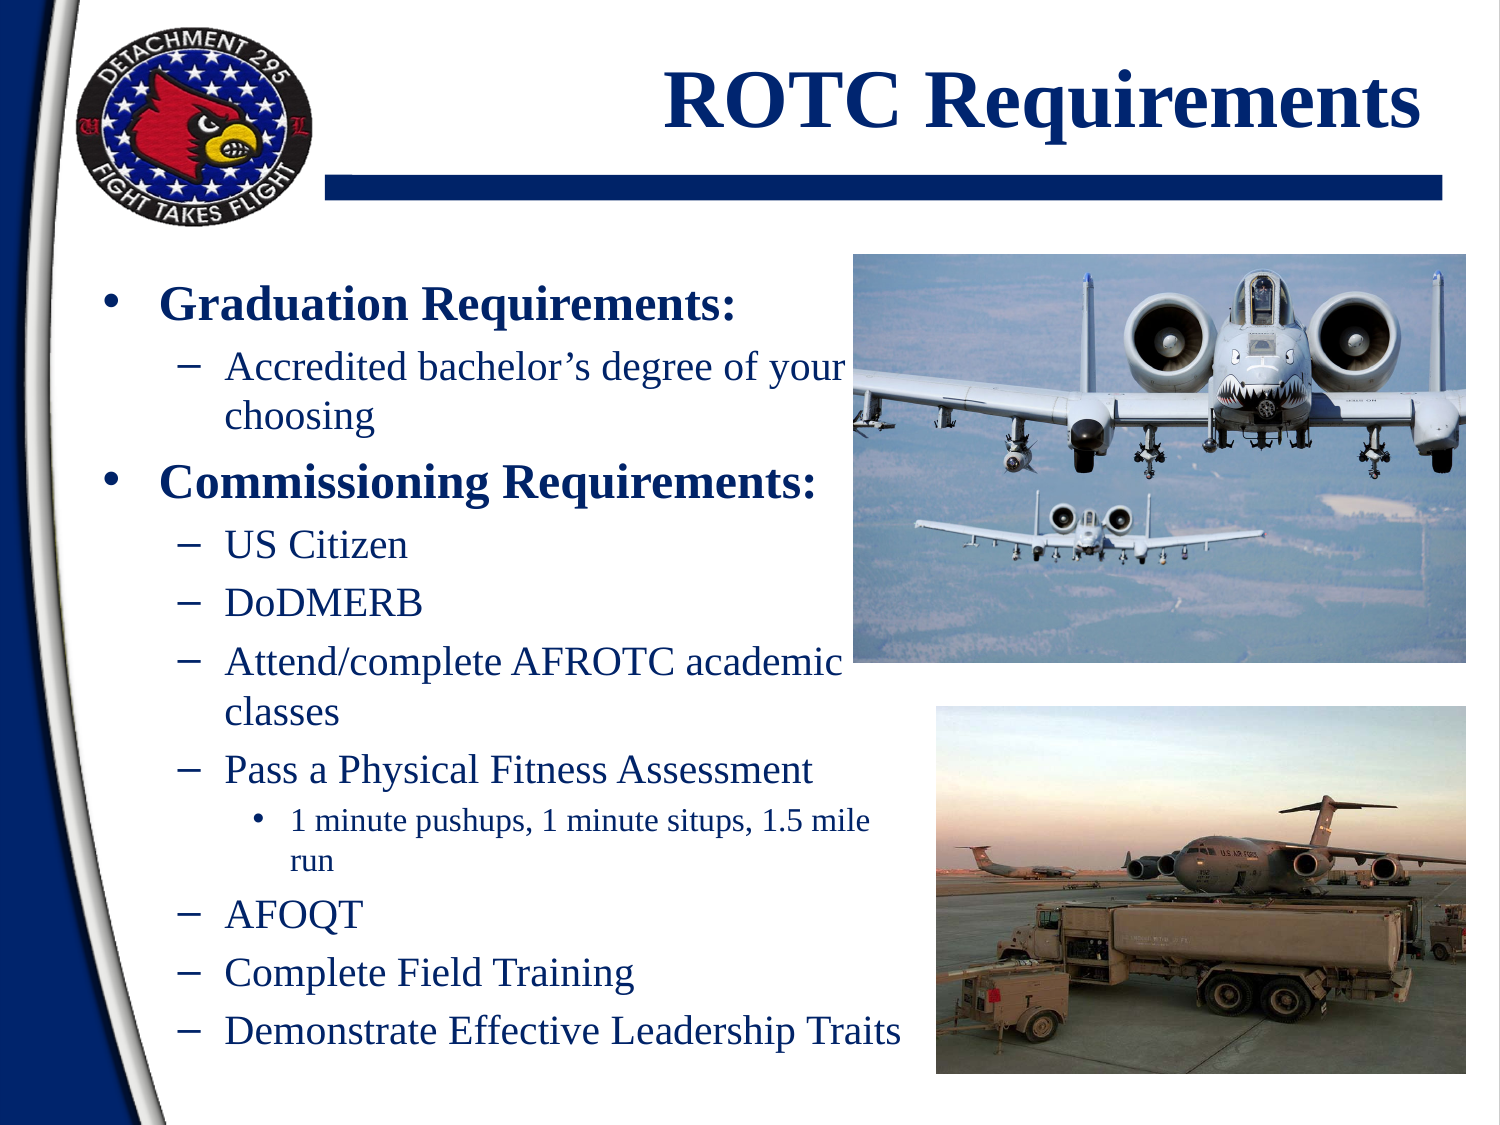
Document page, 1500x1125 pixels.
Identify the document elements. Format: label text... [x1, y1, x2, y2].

title ROTC Requirements [87, 0, 1438, 188]
picture [0, 0, 1500, 1125]
list Graduation Requirements: Accredited bachelor’s degree of your choosing Commissioning Requirements: US Citizen DoDMERB Attend/complete AFROTC academic classes Pass a Physical Fitness Assessment 1 minute pushups, 1 minute situps, 1.5 mile run AFOQT Complete Field Training Demonstrate Effective Leadership Traits [87, 262, 938, 1006]
text_box [512, 1024, 988, 1100]
text_box [112, 1024, 425, 1100]
